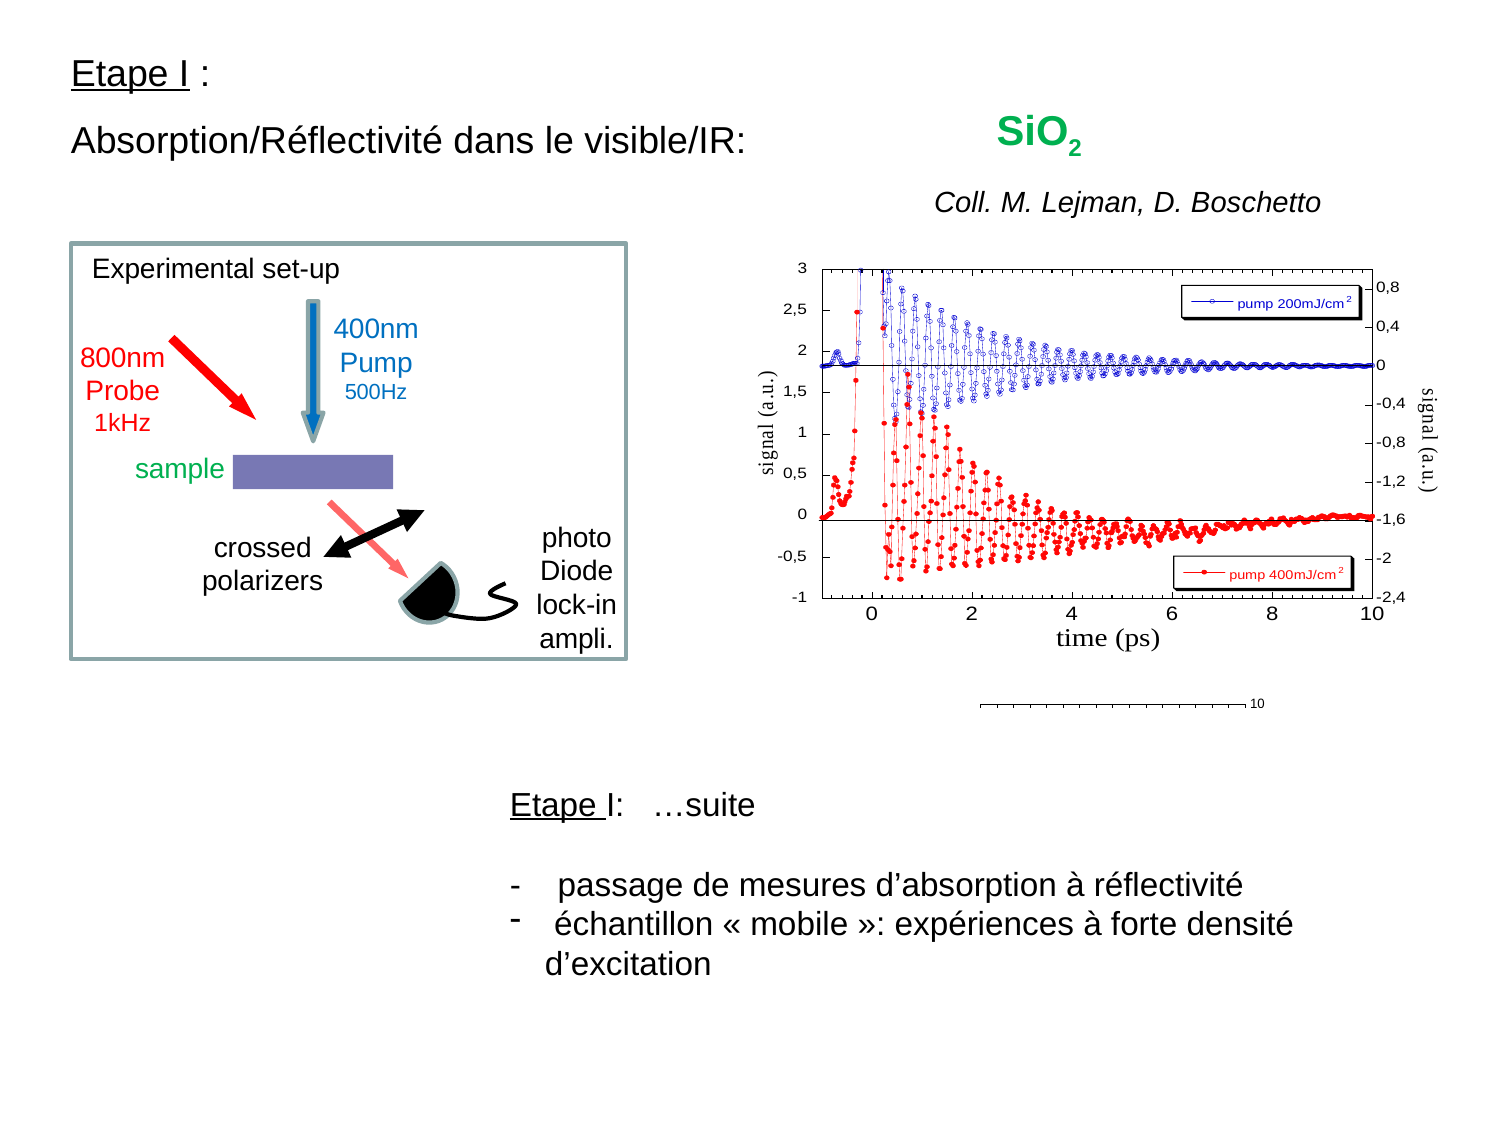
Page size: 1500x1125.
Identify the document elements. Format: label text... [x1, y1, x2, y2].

text_box Etape I: …suite - passage de mesures d’absorption à réflectivité échantillon « mobile »: expériences à forte densité d’excitation [494, 708, 1449, 1091]
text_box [323, 510, 425, 558]
text_box SiO2 [981, 96, 1097, 169]
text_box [962, 692, 1295, 1037]
text_box [69, 241, 628, 661]
text_box 800nm Probe 1kHz [65, 331, 69, 444]
picture [747, 255, 1450, 658]
text_box Etape I : Absorption/Réflectivité dans le visible/IR: [56, 19, 762, 169]
text_box Coll. M. Lejman, D. Boschetto [919, 176, 1337, 226]
text_box photo Diode lock-in ampli. [521, 511, 632, 662]
text_box Experimental set-up [77, 243, 356, 292]
